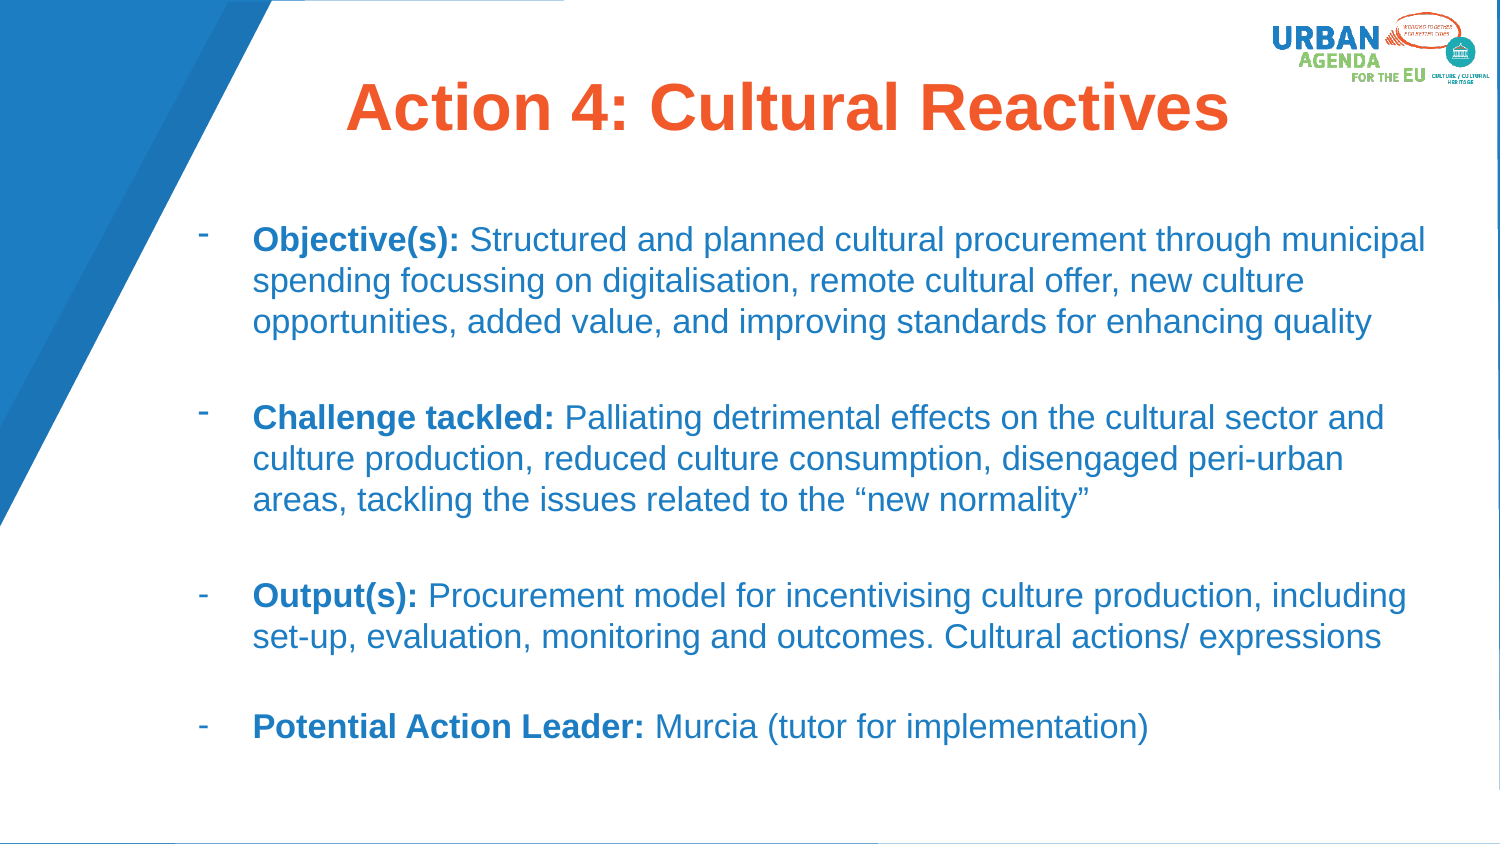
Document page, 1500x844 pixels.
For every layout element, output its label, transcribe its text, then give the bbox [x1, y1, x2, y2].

list Objective(s): Structured and planned cultural procurement through municipal spending focussing on digitalisation, remote cultural offer, new culture opportunities, added value, and improving standards for enhancing quality Challenge tackled: Palliating detrimental effects on the cultural sector and culture production, reduced culture consumption, disengaged peri-urban areas, tackling the issues related to the “new normality” Output(s): Procurement model for incentivising culture production, including set-up, evaluation, monitoring and outcomes. Cultural actions/ expressions Potential Action Leader: Murcia (tutor for implementation) [183, 209, 1447, 836]
title Action 4: Cultural Reactives [75, 33, 1247, 175]
picture [1273, 12, 1492, 86]
